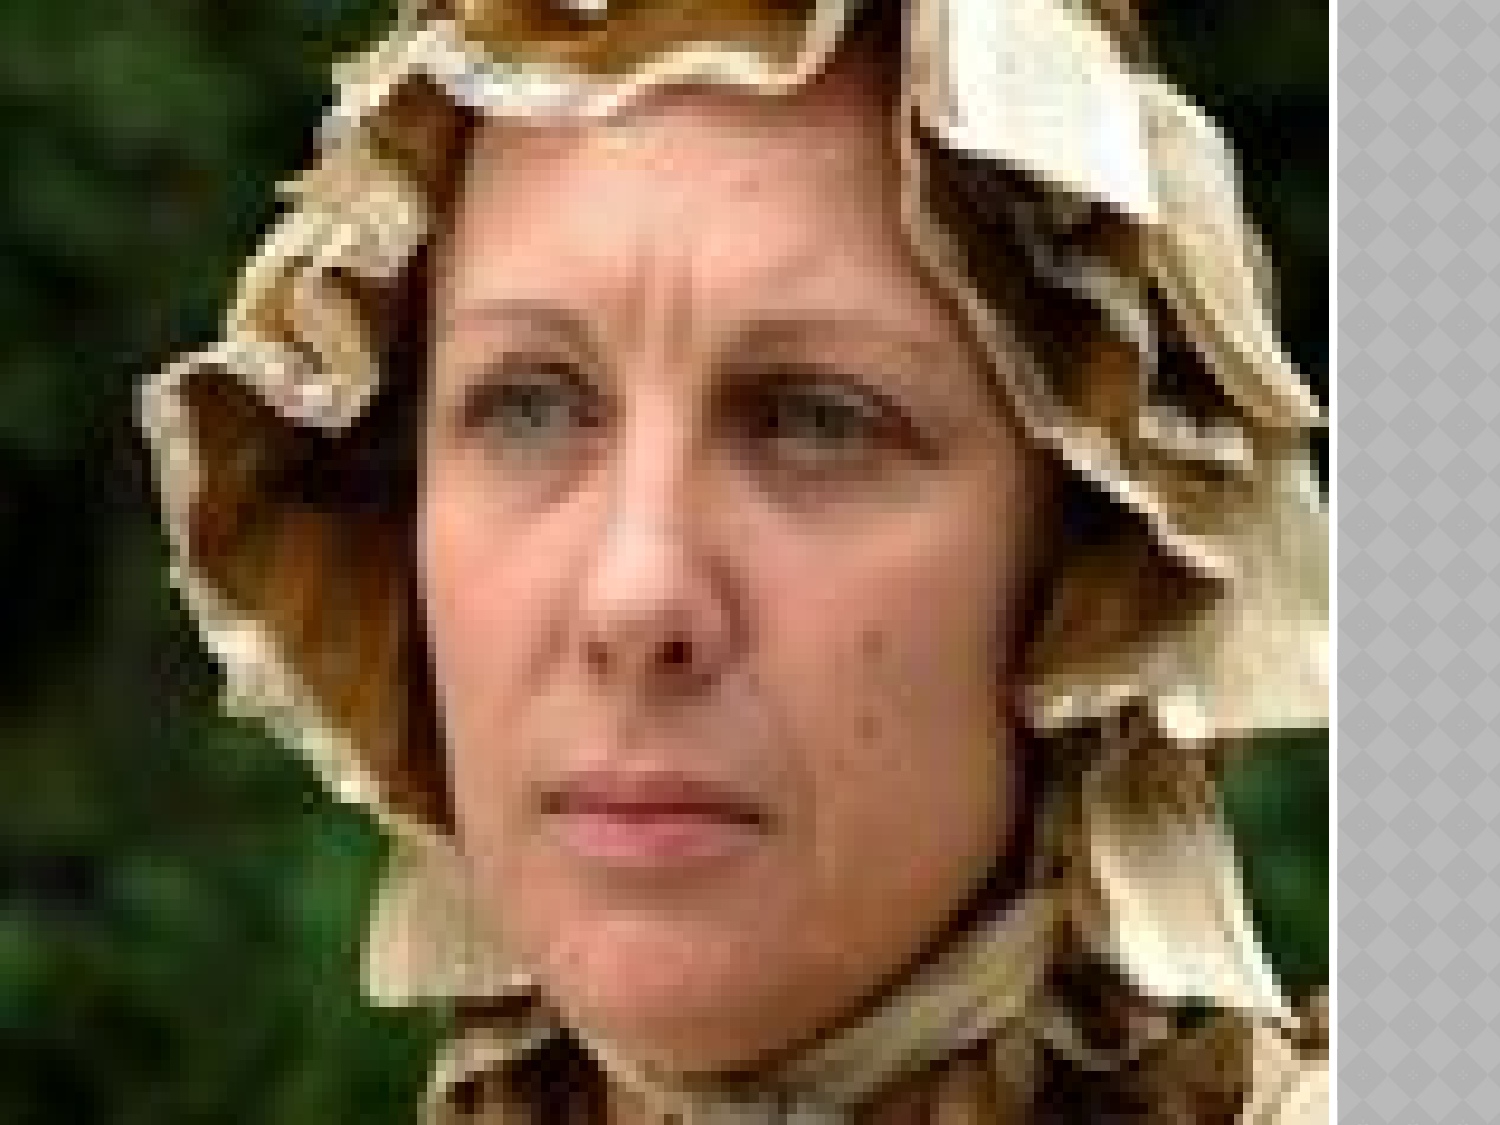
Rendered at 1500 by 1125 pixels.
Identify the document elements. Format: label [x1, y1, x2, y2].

list [0, 0, 1330, 1125]
